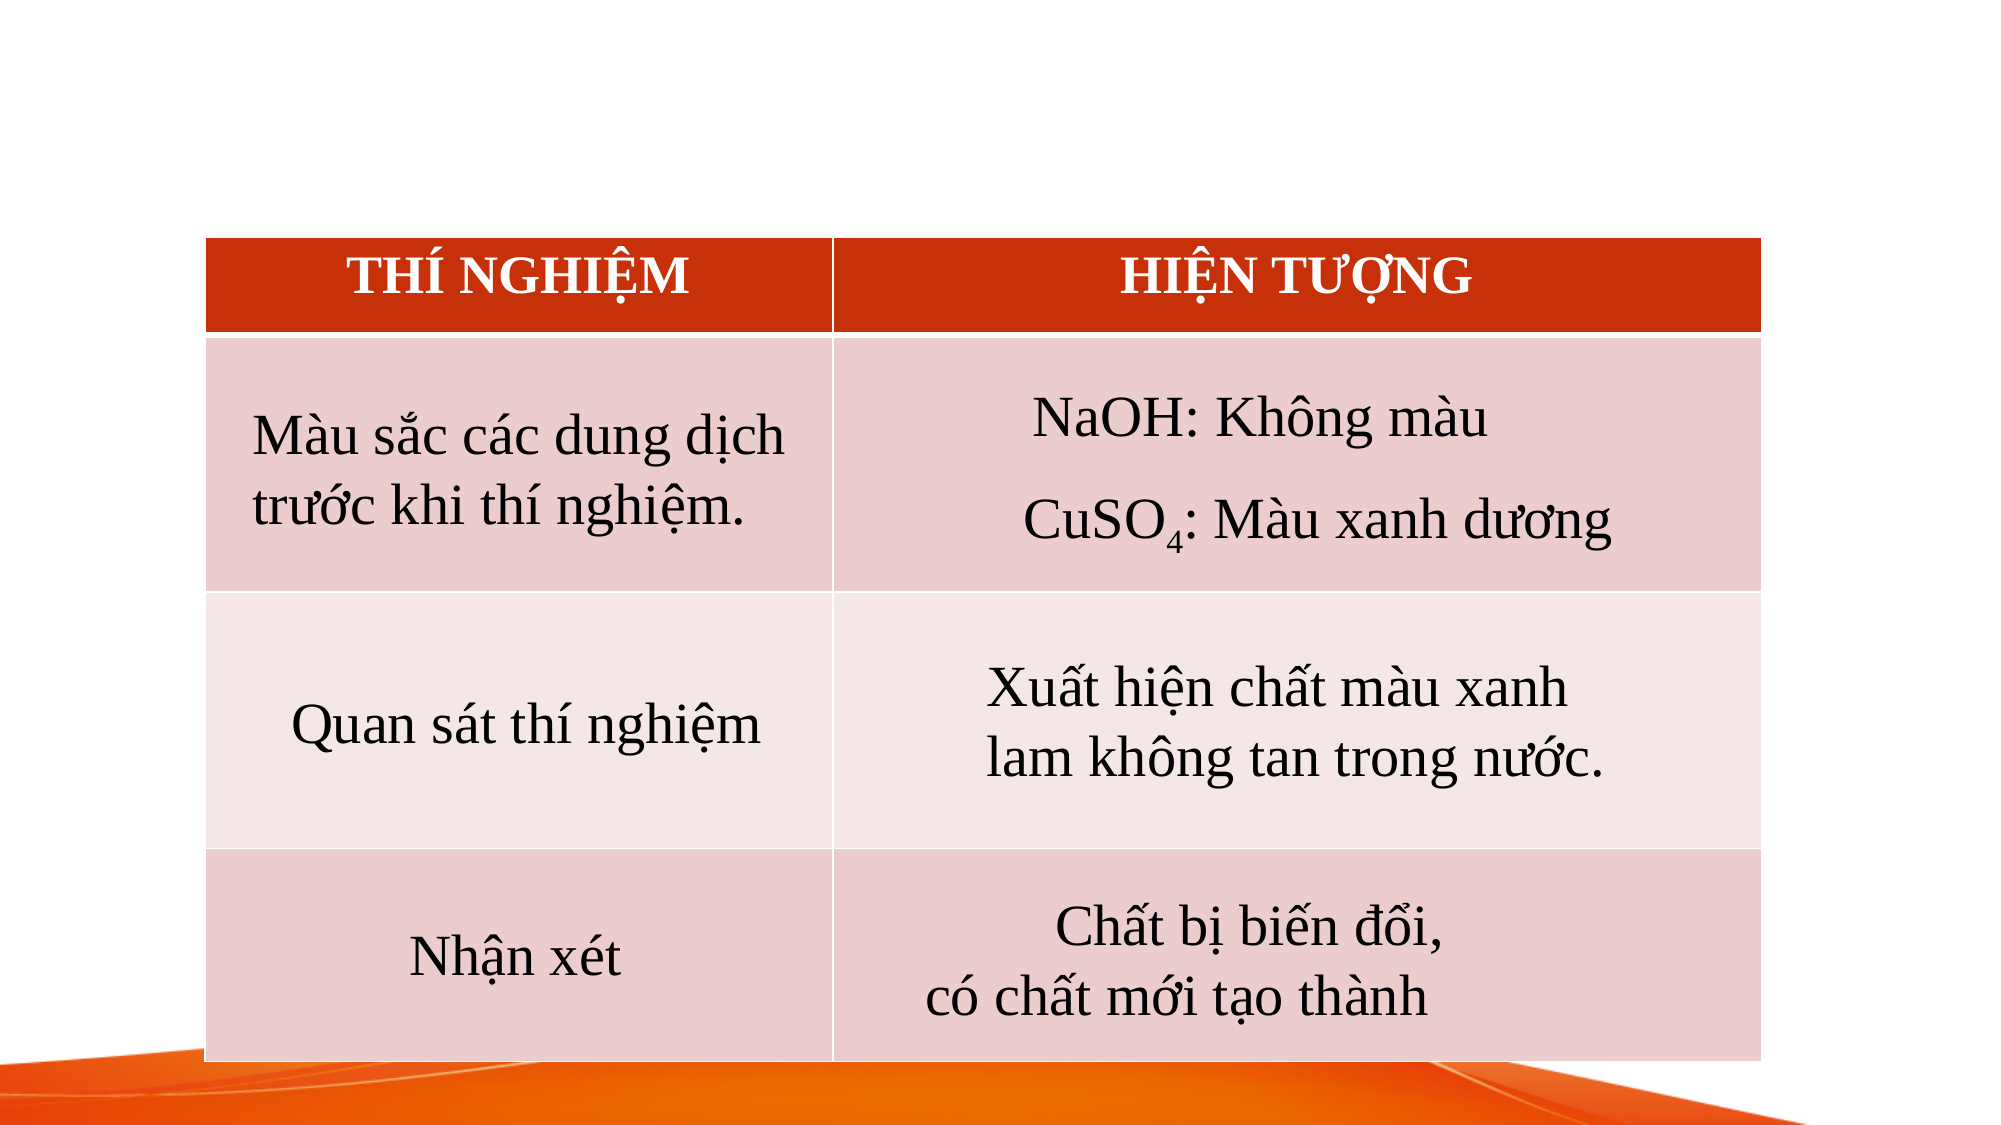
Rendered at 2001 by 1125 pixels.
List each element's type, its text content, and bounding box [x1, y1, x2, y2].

text_box Xuất hiện chất màu xanh lam không tan trong nước. [972, 640, 1659, 796]
text_box NaOH: Không màu [1017, 370, 1617, 456]
table_cell [834, 593, 1761, 848]
text_box Màu sắc các dung dịch trước khi thí nghiệm. [237, 388, 832, 544]
table_header THÍ NGHIỆM [206, 238, 832, 332]
text_box CuSO4: Màu xanh dương [936, 473, 1732, 568]
table_header HIỆN TƯỢNG [834, 238, 1761, 332]
text_box Quan sát thí nghiệm [276, 678, 832, 763]
table_cell [206, 849, 832, 1061]
table_cell [834, 849, 1761, 1061]
picture [0, 0, 2000, 1125]
table_cell [206, 338, 832, 591]
table_cell [834, 338, 1761, 591]
text_box Chất bị biến đổi, có chất mới tạo thành [840, 879, 1658, 1035]
text_box Nhận xét [312, 909, 733, 995]
table_cell [206, 593, 832, 848]
